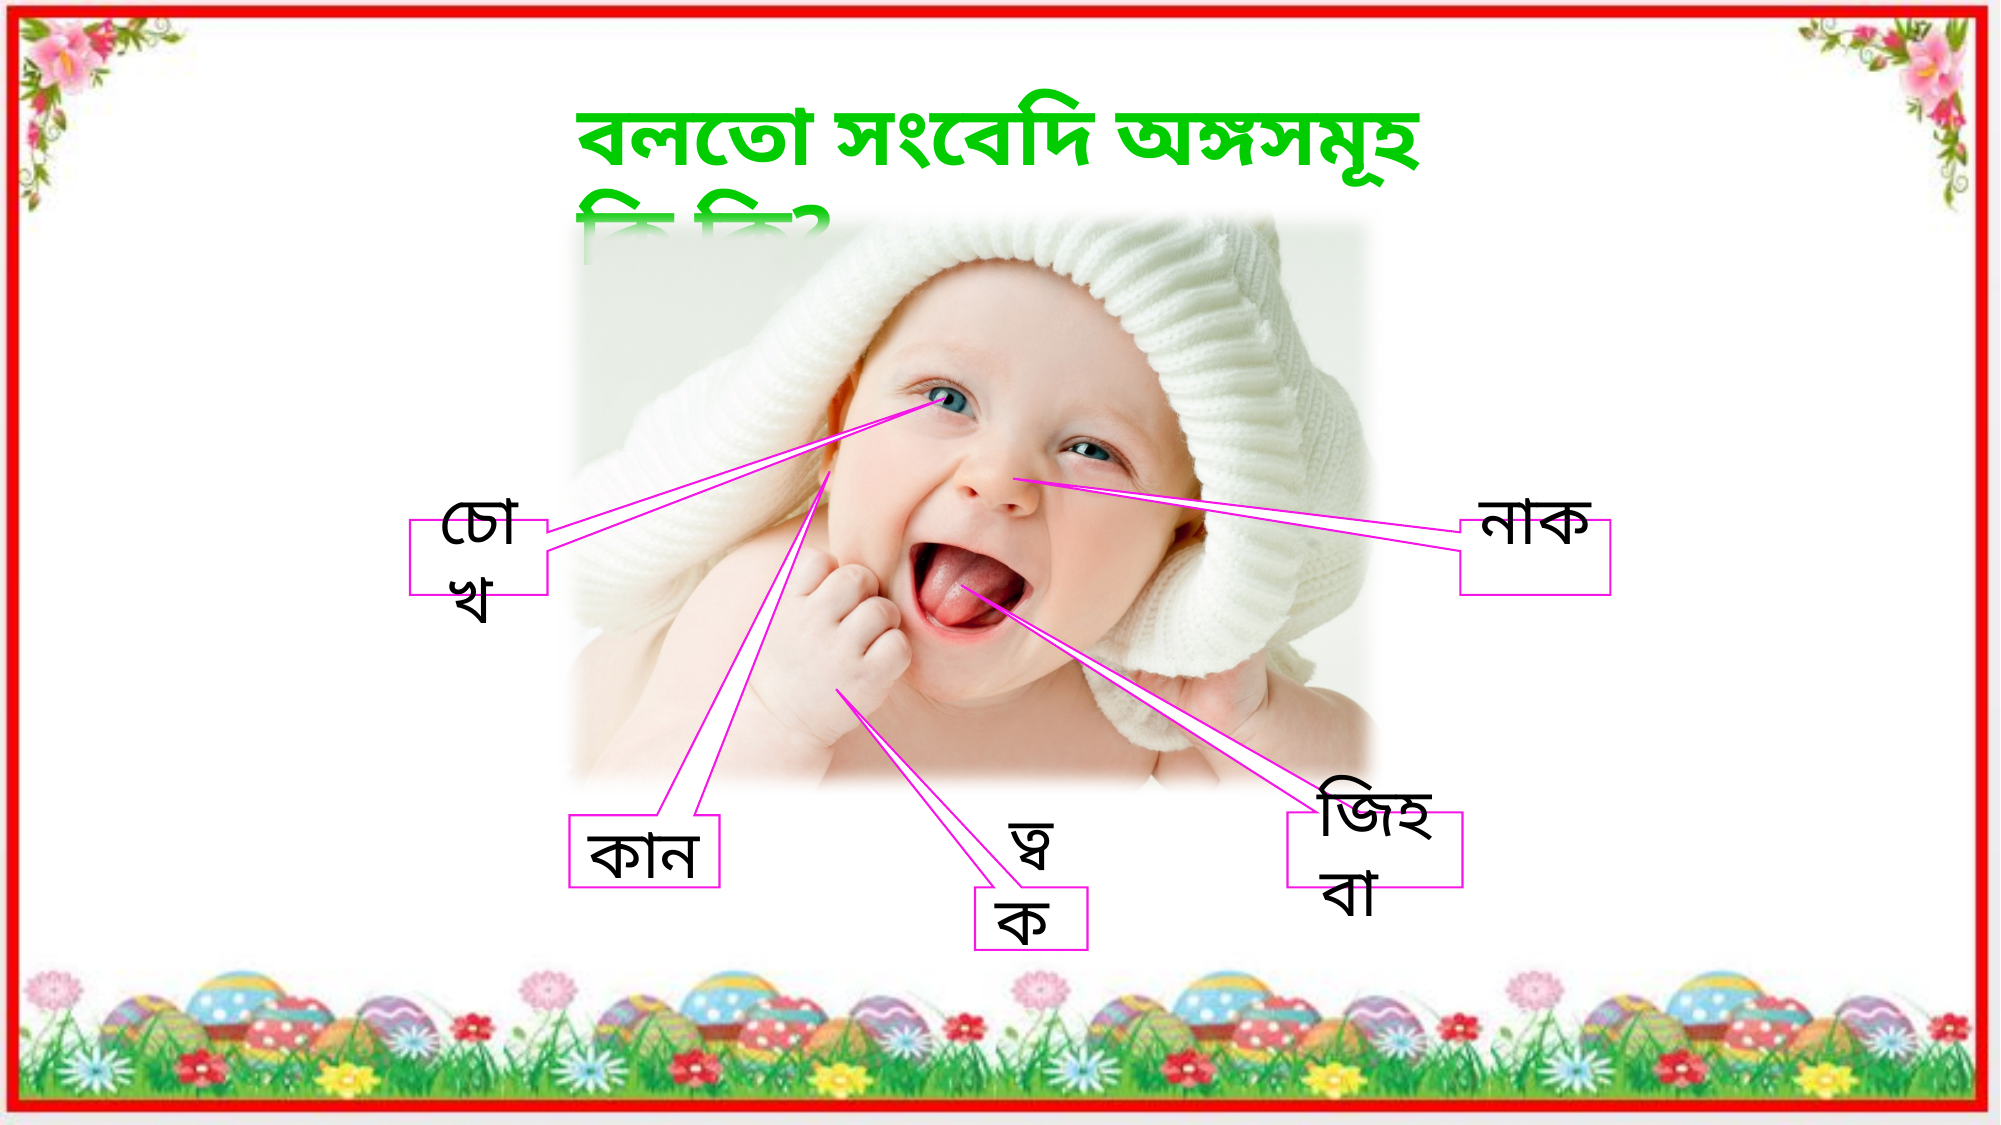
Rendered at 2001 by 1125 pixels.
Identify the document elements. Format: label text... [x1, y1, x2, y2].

picture [0, 0, 2001, 1125]
text_box জিহবা [1286, 796, 1464, 889]
text_box চোখ [408, 518, 558, 596]
text_box বলতো সংবেদি অঙ্গসমূহ কি কি? [562, 74, 1488, 290]
text_box নাক [1384, 518, 1612, 596]
text_box কান [568, 796, 721, 889]
text_box ত্বক [919, 796, 1089, 951]
